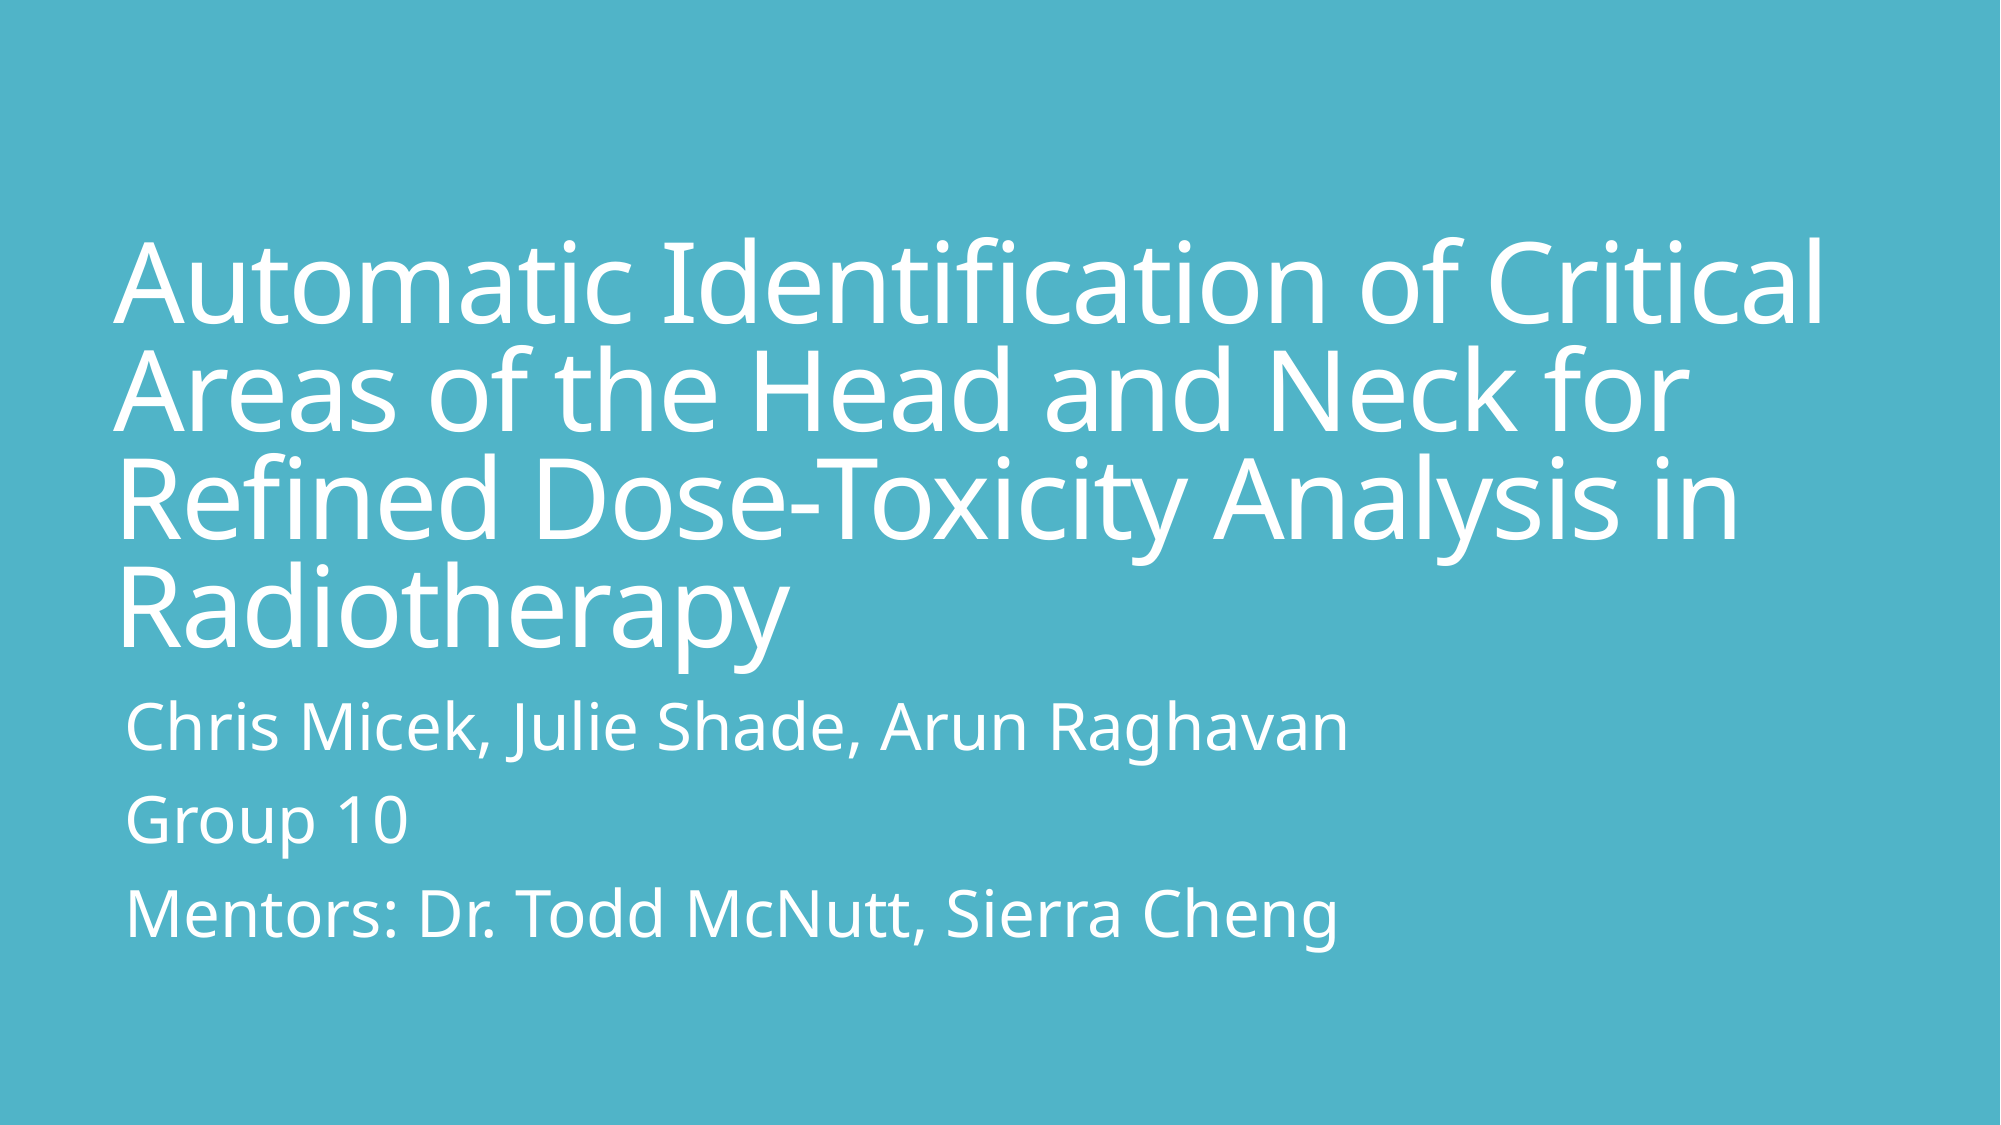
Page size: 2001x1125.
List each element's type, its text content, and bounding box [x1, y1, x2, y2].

subtitle Chris Micek, Julie Shade, Arun Raghavan Group 10 Mentors: Dr. Todd McNutt, Sierra Cheng [109, 690, 1624, 961]
title Automatic Identification of Critical Areas of the Head and Neck for Refined Dose-Toxicity Analysis in Radiotherapy [98, 126, 1868, 677]
